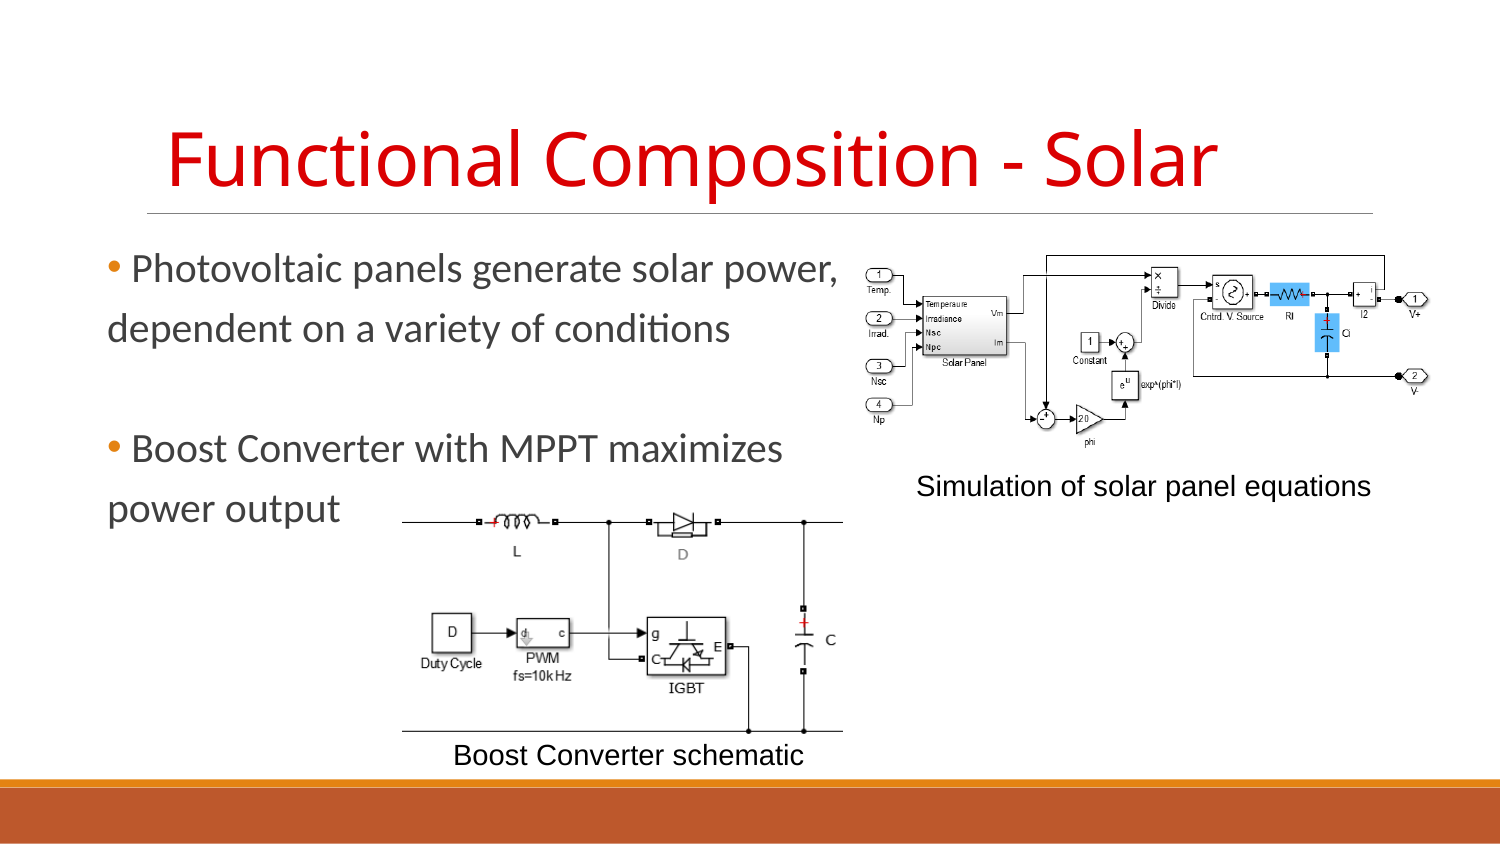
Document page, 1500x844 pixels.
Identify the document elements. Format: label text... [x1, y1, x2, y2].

picture [857, 239, 1436, 459]
text_box Simulation of solar panel equations [901, 467, 1398, 500]
title Functional Composition - Solar [150, 75, 1500, 217]
text_box Photovoltaic panels generate solar power, dependent on a variety of conditions Boost Converter with MPPT maximizes power output [92, 216, 864, 648]
picture [402, 498, 844, 759]
